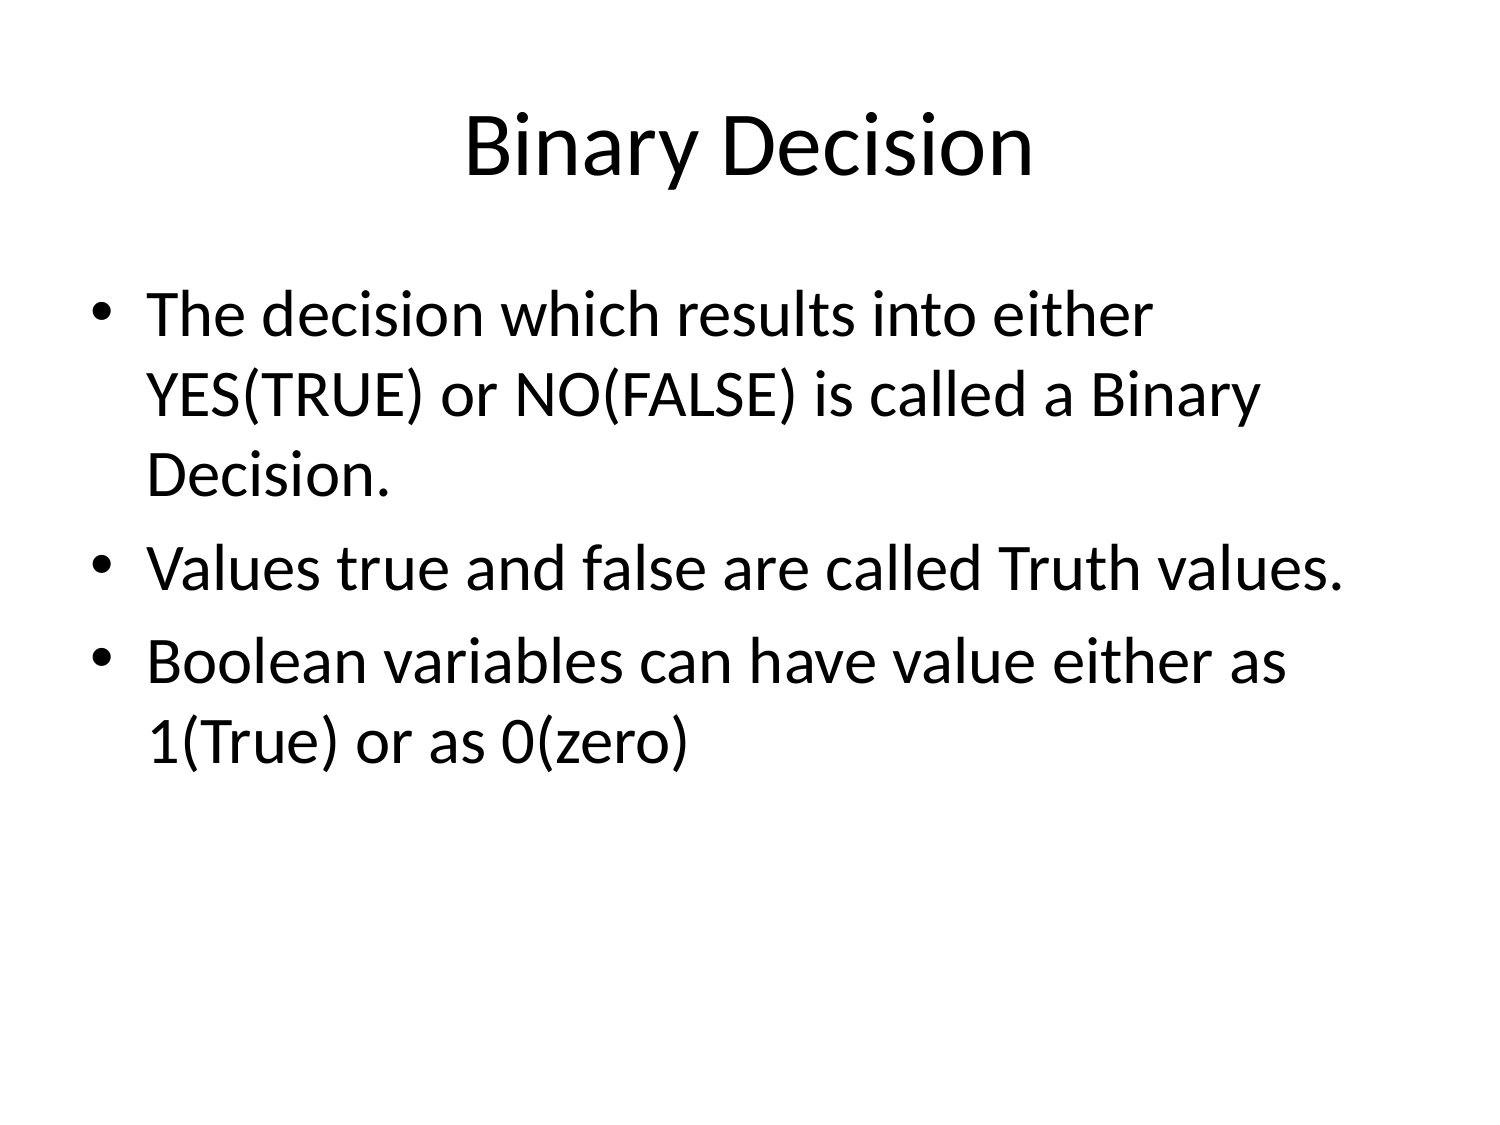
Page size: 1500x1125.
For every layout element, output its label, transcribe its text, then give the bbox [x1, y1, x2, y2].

list The decision which results into either YES(TRUE) or NO(FALSE) is called a Binary Decision. Values true and false are called Truth values. Boolean variables can have value either as 1(True) or as 0(zero) [75, 262, 1425, 1005]
title Binary Decision [75, 45, 1425, 233]
